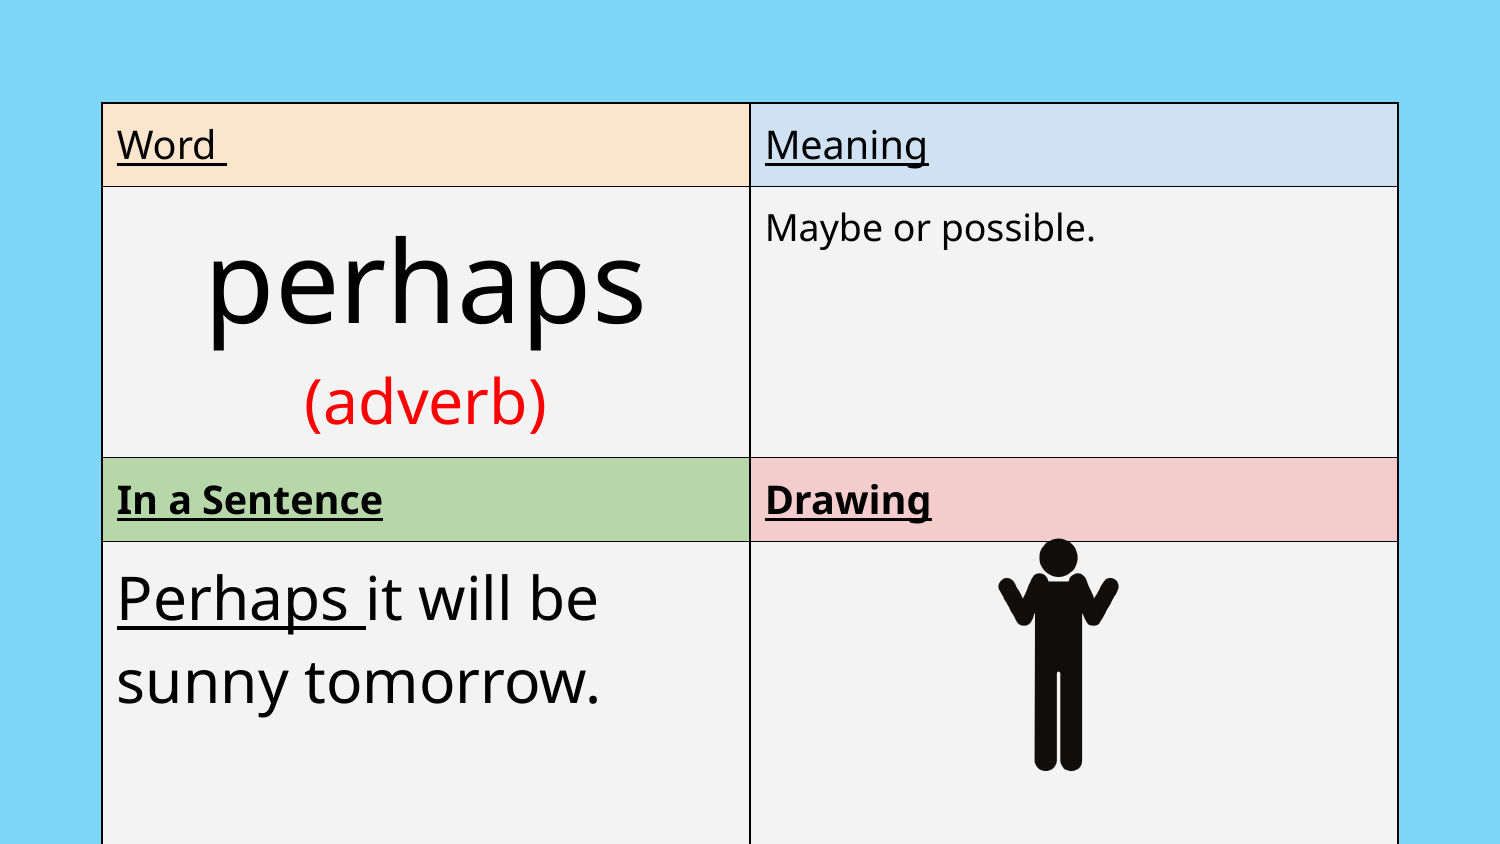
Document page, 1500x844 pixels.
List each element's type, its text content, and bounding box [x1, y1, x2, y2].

table_header Word [103, 104, 749, 186]
table_cell [751, 542, 1397, 844]
table_cell Maybe or possible. [751, 187, 1397, 457]
picture [896, 524, 1219, 786]
table_cell Perhaps it will be sunny tomorrow. [103, 542, 749, 844]
table_cell perhaps (adverb) [103, 187, 749, 457]
table_cell In a Sentence [103, 458, 749, 541]
table_header Meaning [751, 104, 1397, 186]
table_cell Drawing [751, 458, 1397, 541]
